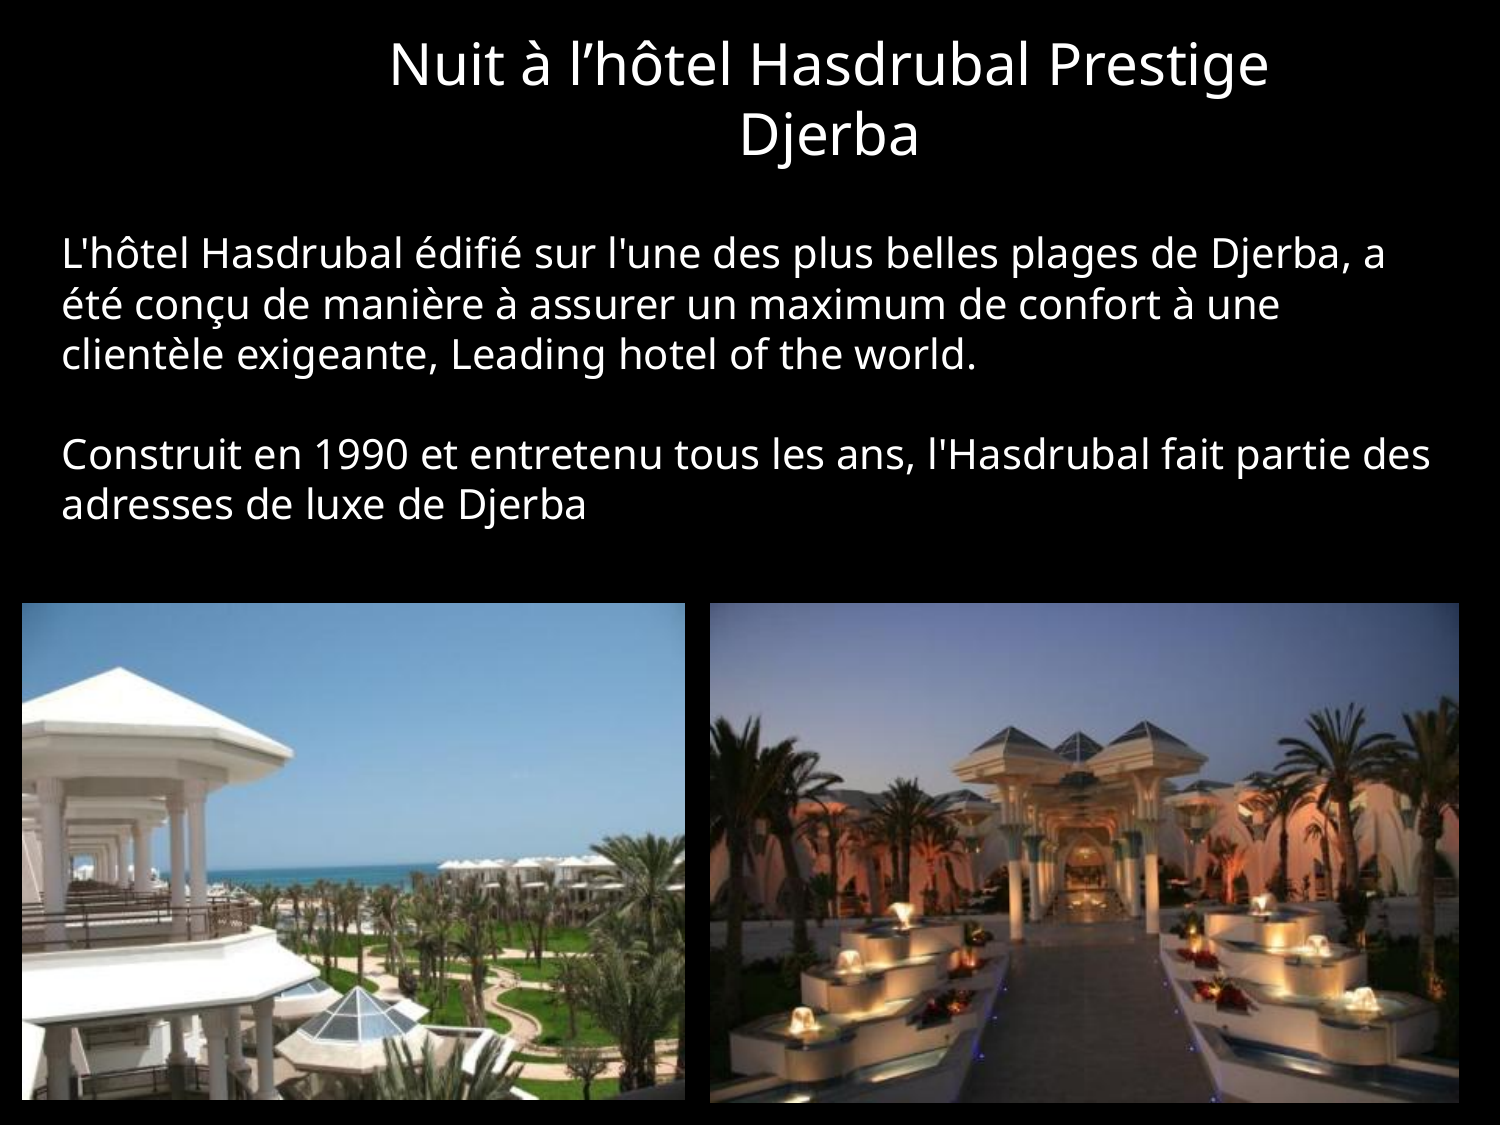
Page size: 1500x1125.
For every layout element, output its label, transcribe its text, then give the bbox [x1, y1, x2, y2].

picture [22, 603, 685, 1100]
picture [710, 603, 1460, 1103]
text_box Nuit à l’hôtel Hasdrubal Prestige Djerba [277, 67, 1383, 127]
text_box L'hôtel Hasdrubal édifié sur l'une des plus belles plages de Djerba, a été conçu de manière à assurer un maximum de confort à une clientèle exigeante, Leading hotel of the world. Construit en 1990 et entretenu tous les ans, l'Hasdrubal fait partie des adresses de luxe de Djerba [46, 219, 1459, 535]
